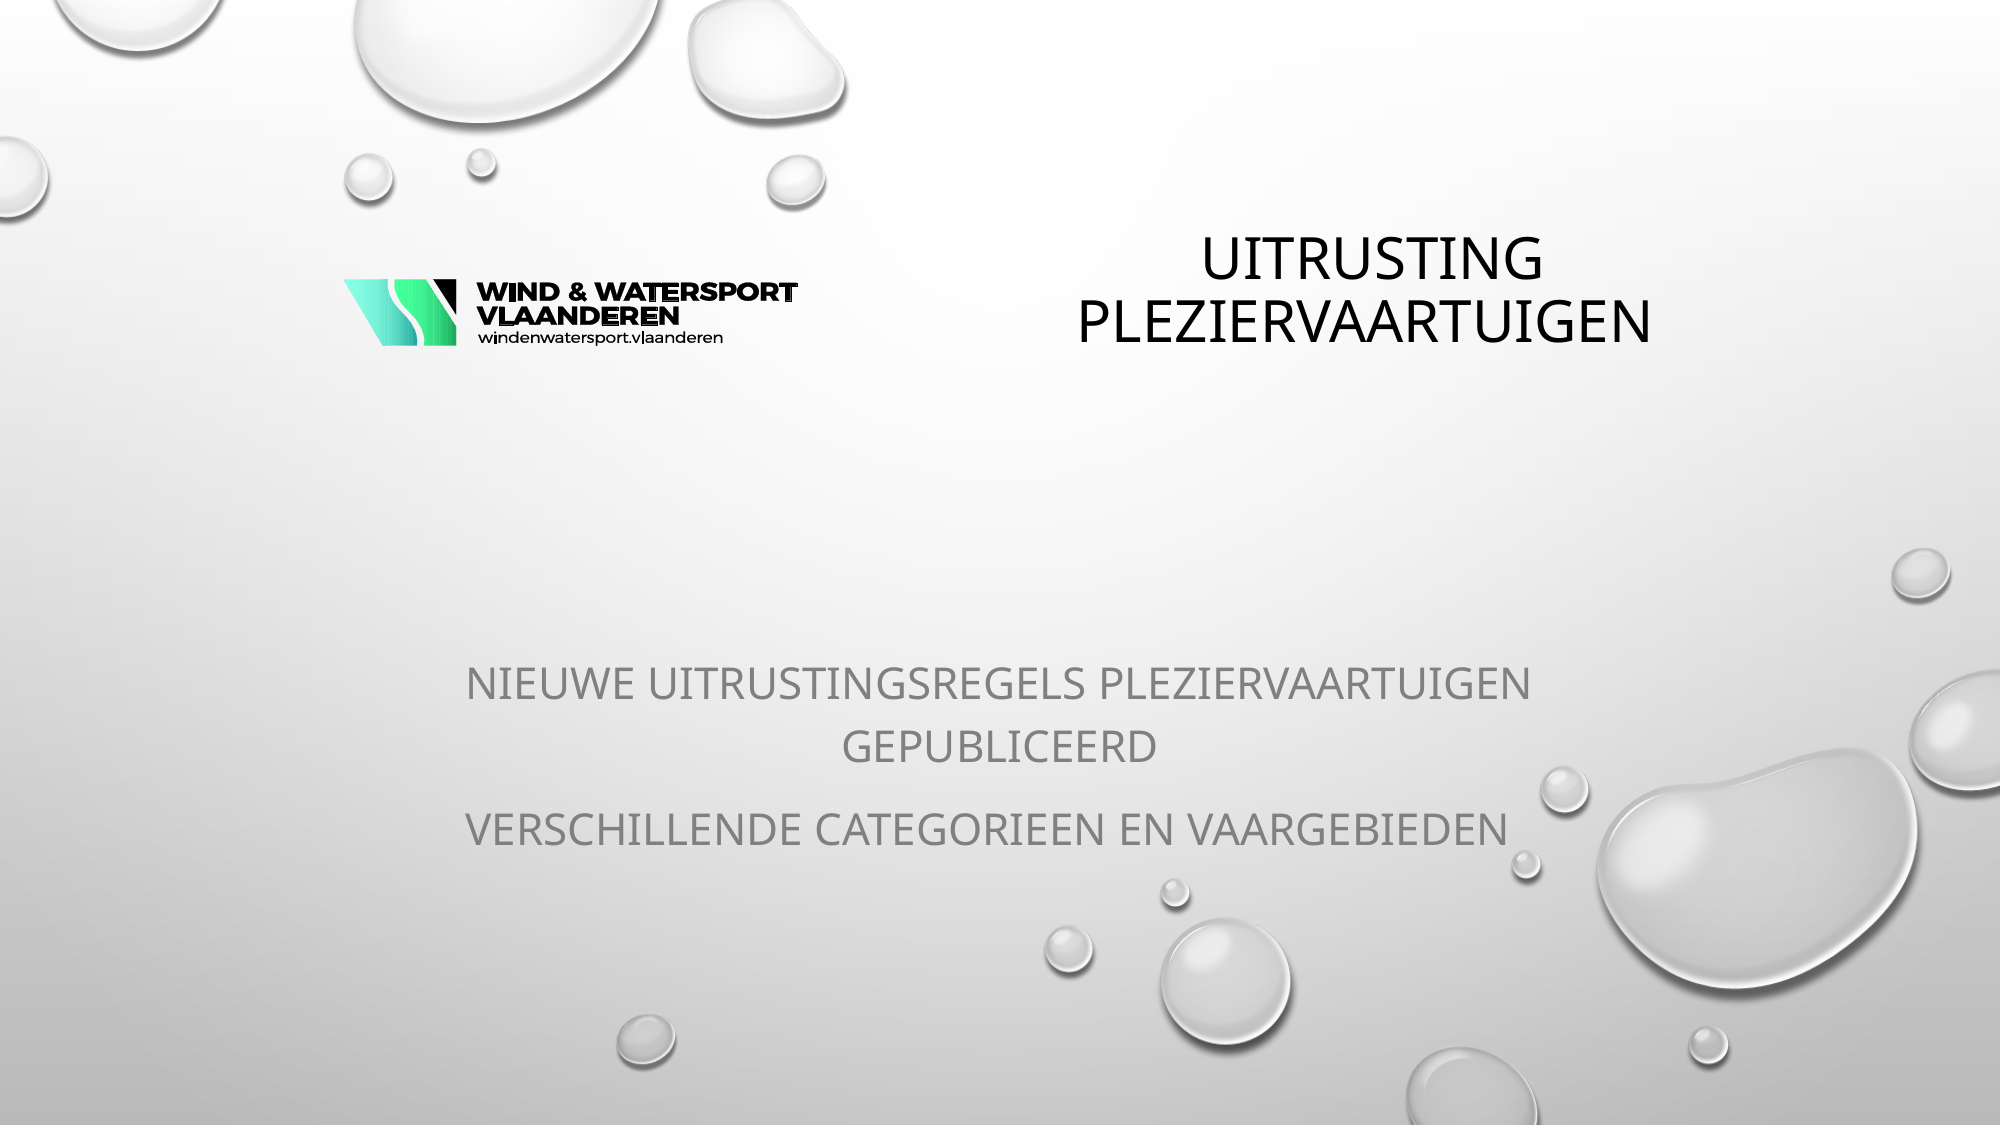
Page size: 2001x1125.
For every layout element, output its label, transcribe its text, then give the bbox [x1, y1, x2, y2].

title Uitrusting pleziervaartuigen [1033, 236, 1713, 363]
picture [0, 0, 2000, 1125]
subtitle Nieuwe uitrustingsregels Pleziervaartuigen gepubliceerd Verschillende categorieen en vaargebieden [287, 637, 1713, 863]
